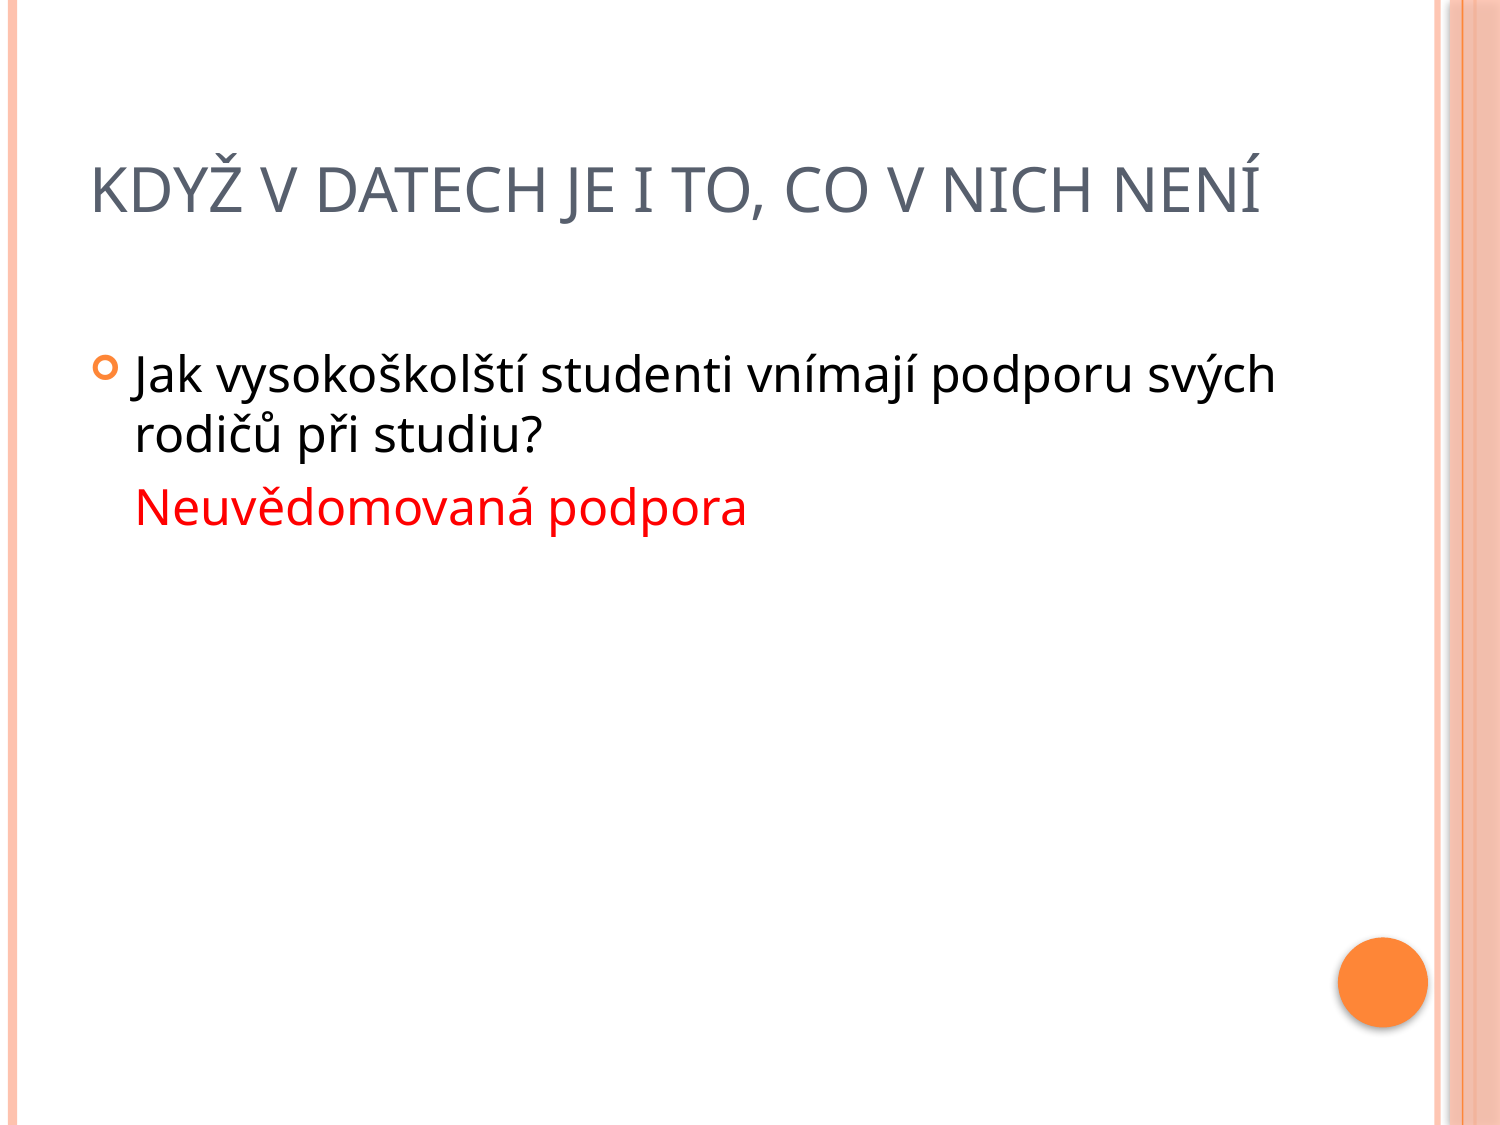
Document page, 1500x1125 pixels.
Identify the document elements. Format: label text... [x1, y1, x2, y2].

list Jak vysokoškolští studenti vnímají podporu svých rodičů při studiu? Neuvědomovaná podpora [75, 262, 1300, 1062]
title Když v datech je i to, co v nich není [75, 45, 1300, 233]
